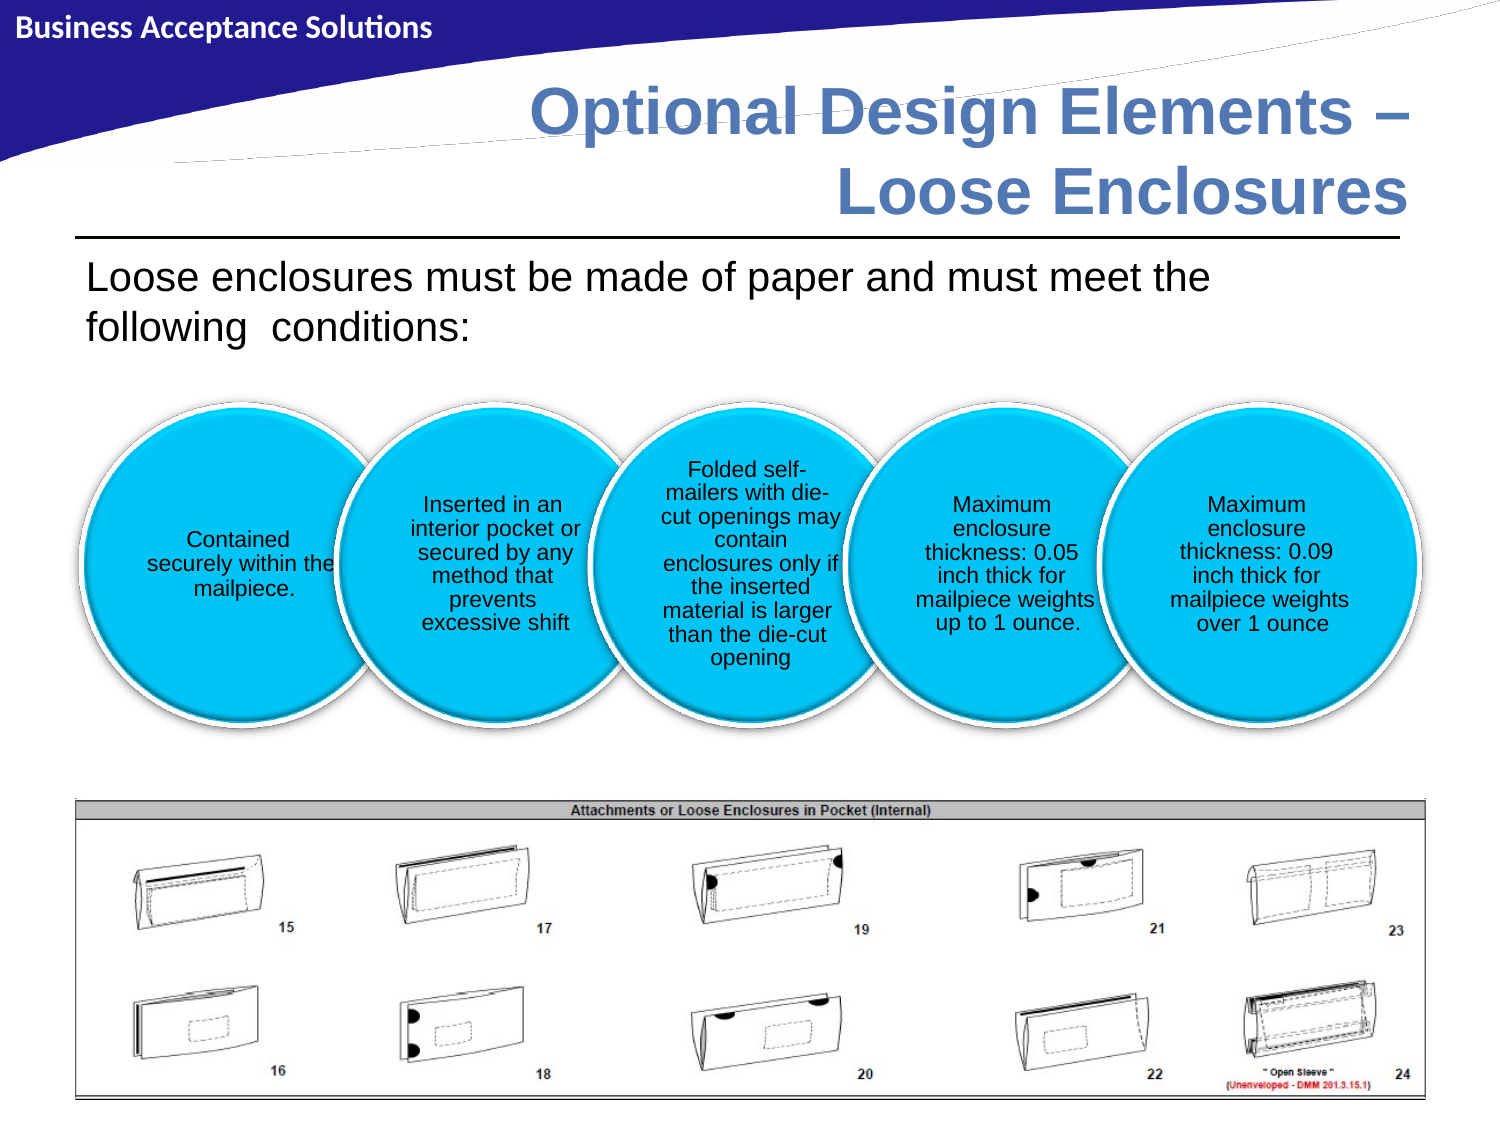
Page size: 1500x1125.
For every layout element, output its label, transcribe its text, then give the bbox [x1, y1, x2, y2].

text_box [75, 798, 1426, 1100]
picture [0, 0, 1500, 163]
text_box Maximum enclosure thickness: 0.05 inch thick for mailpiece weights up to 1 ounce. [912, 488, 1081, 636]
text_box [572, 389, 827, 745]
text_box [827, 389, 1081, 745]
text_box [318, 389, 572, 745]
text_box Inserted in an interior pocket or secured by any method that prevents excessive shift [407, 488, 572, 636]
text_box [63, 389, 318, 745]
text_box [1081, 389, 1437, 745]
text_box Business Acceptance Solutions [12, 3, 483, 46]
text_box Contained securely within the mailpiece. [144, 522, 318, 602]
title Optional Design Elements – Loose Enclosures [527, 65, 1413, 257]
text_box Maximum enclosure thickness: 0.09 inch thick for mailpiece weights over 1 ounce [1166, 487, 1352, 637]
text_box Folded self- mailers with die- cut openings may contain enclosures only if the inserted material is larger than the die-cut opening [658, 452, 827, 671]
text_box Loose enclosures must be made of paper and must meet the following conditions: [83, 247, 1383, 350]
